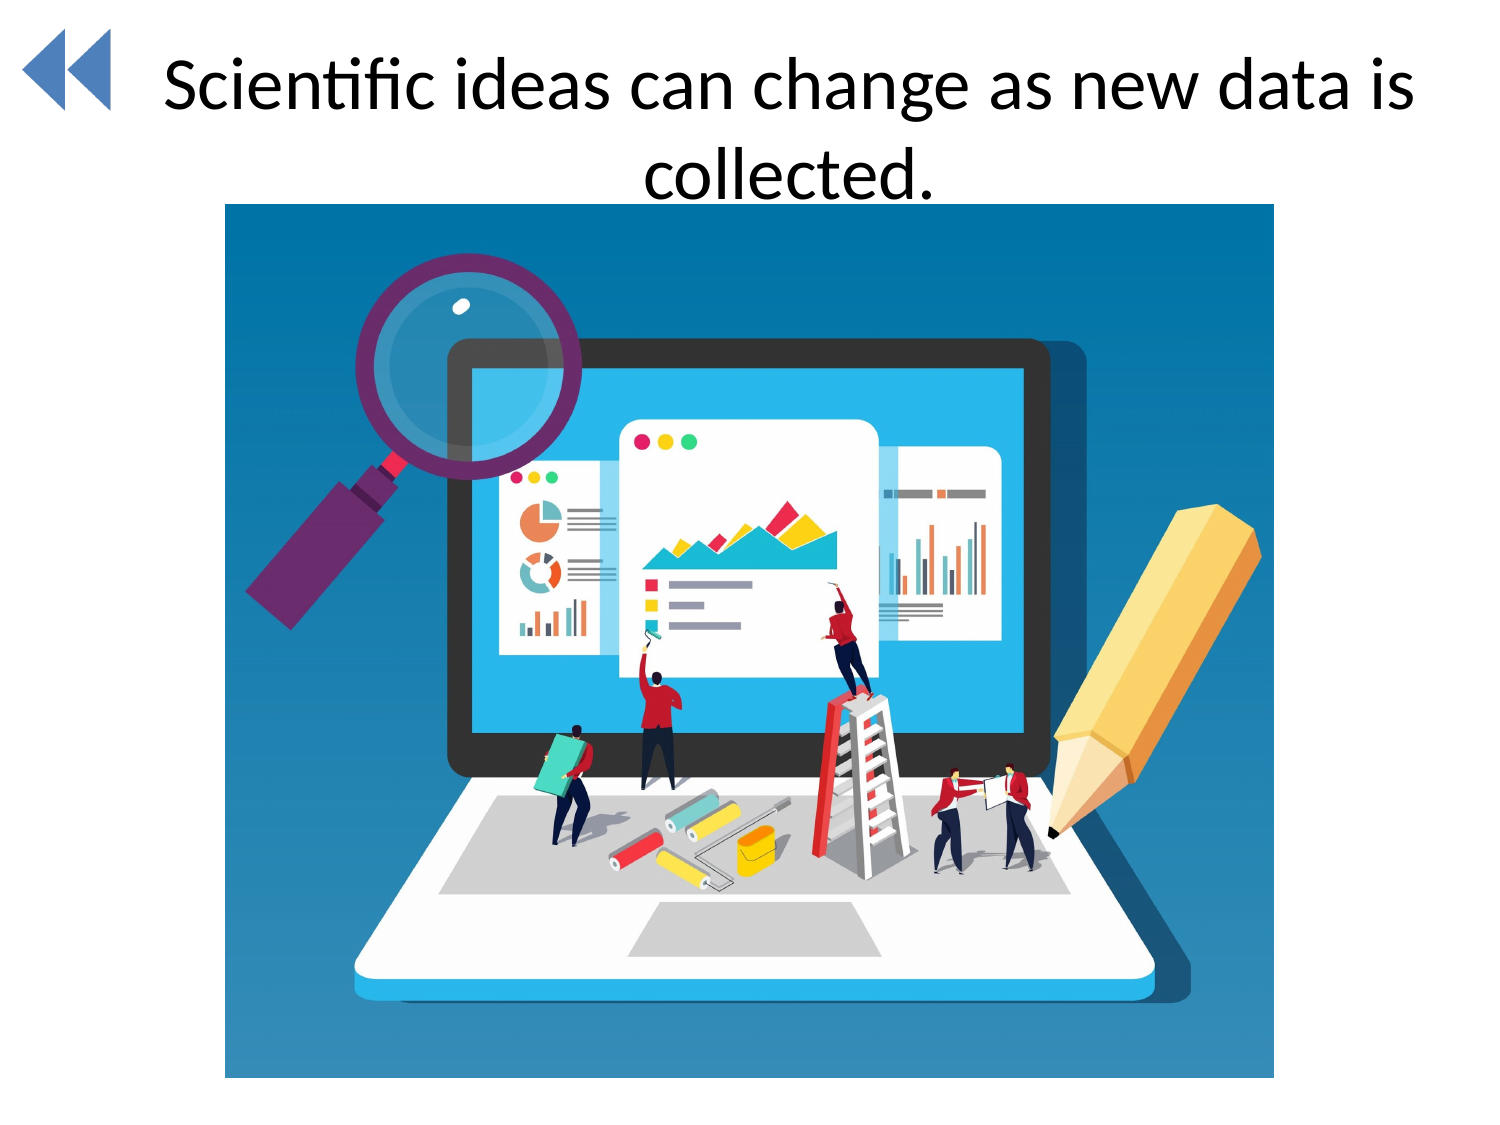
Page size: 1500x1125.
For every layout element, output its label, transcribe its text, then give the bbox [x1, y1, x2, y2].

text_box Scientific ideas can change as new data is collected. [120, 27, 1460, 223]
text_box [0, 0, 140, 140]
picture [225, 254, 1275, 1079]
